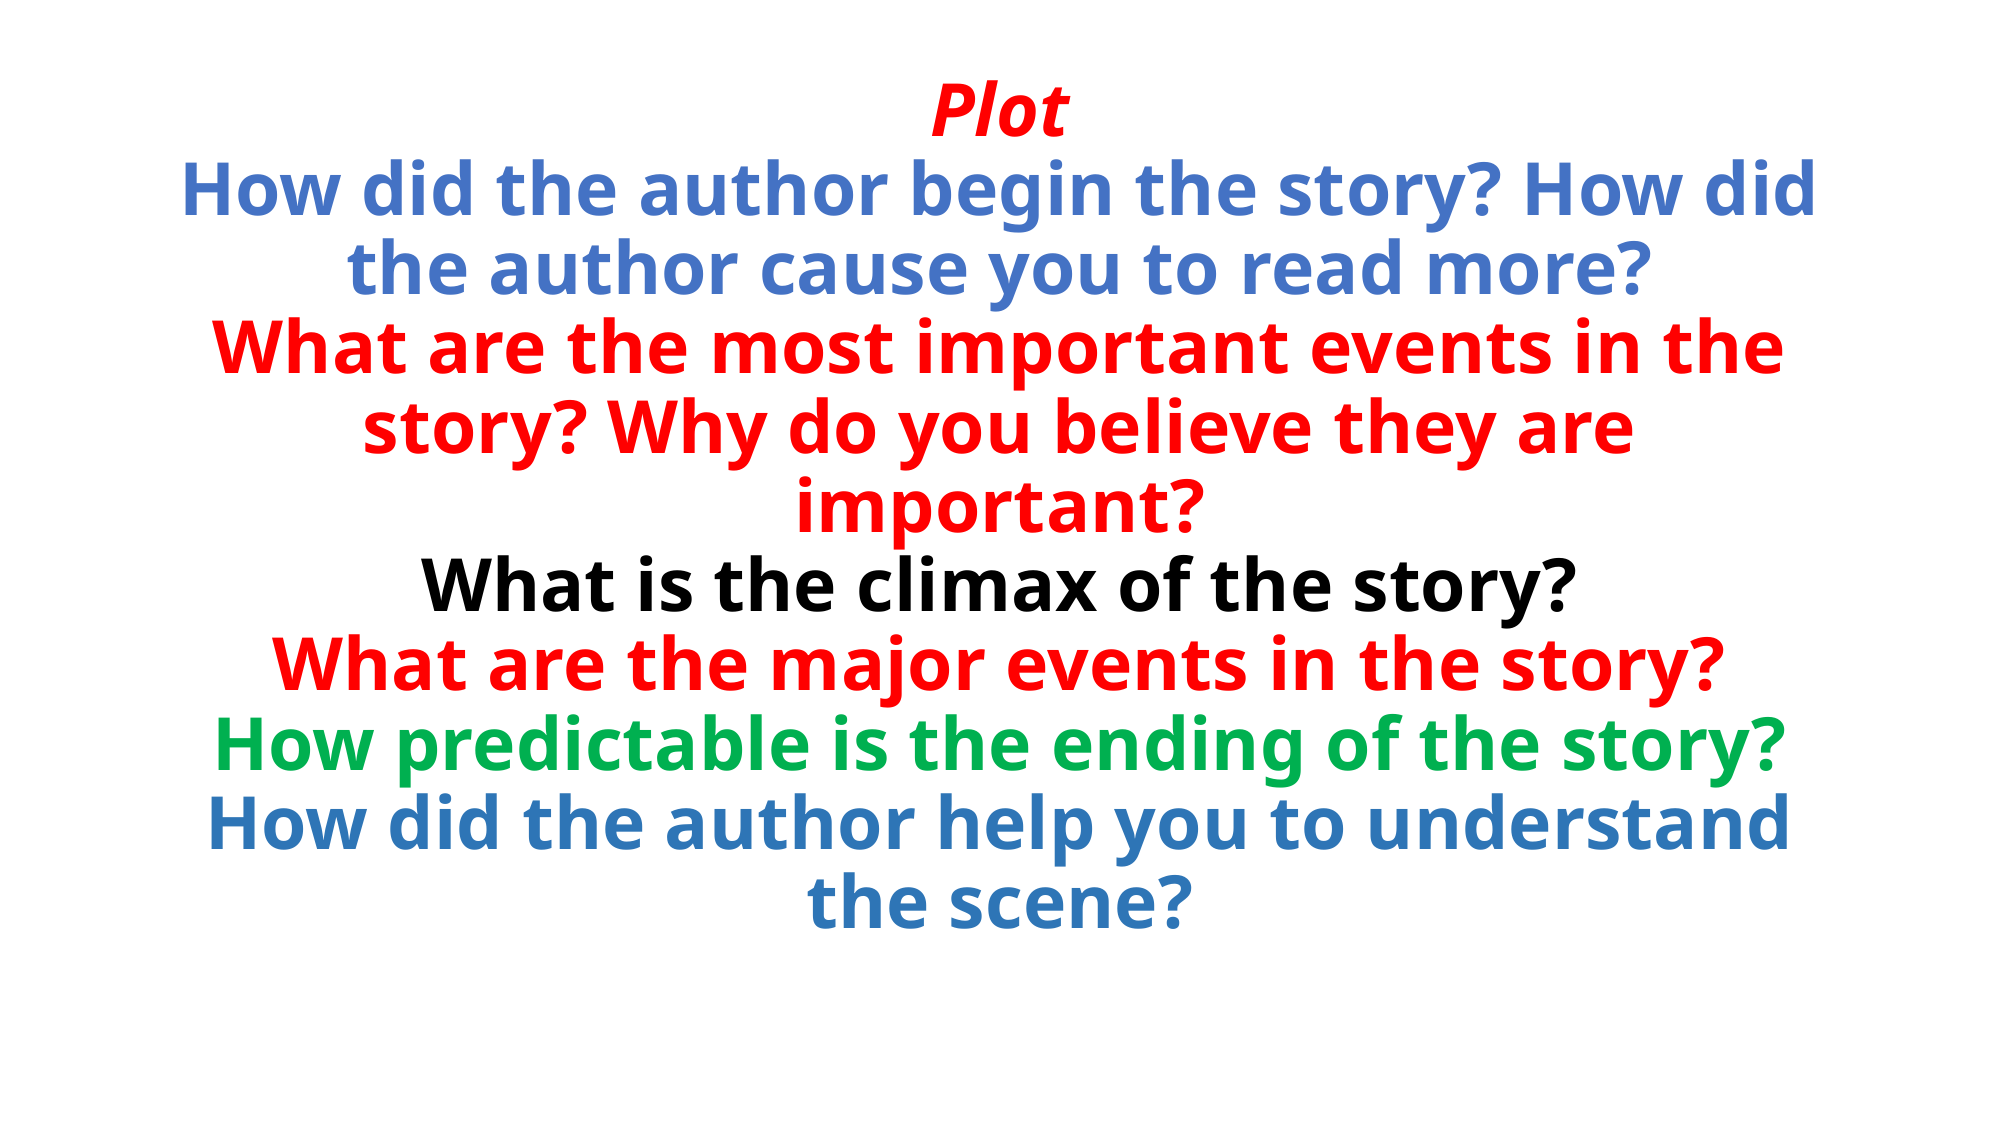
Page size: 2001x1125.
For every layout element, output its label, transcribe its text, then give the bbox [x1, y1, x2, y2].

title Plot How did the author begin the story? How did the author cause you to read more? What are the most important events in the story? Why do you believe they are important? What is the climax of the story? What are the major events in the story? How predictable is the ending of the story? How did the author help you to understand the scene? [137, 59, 1863, 1046]
